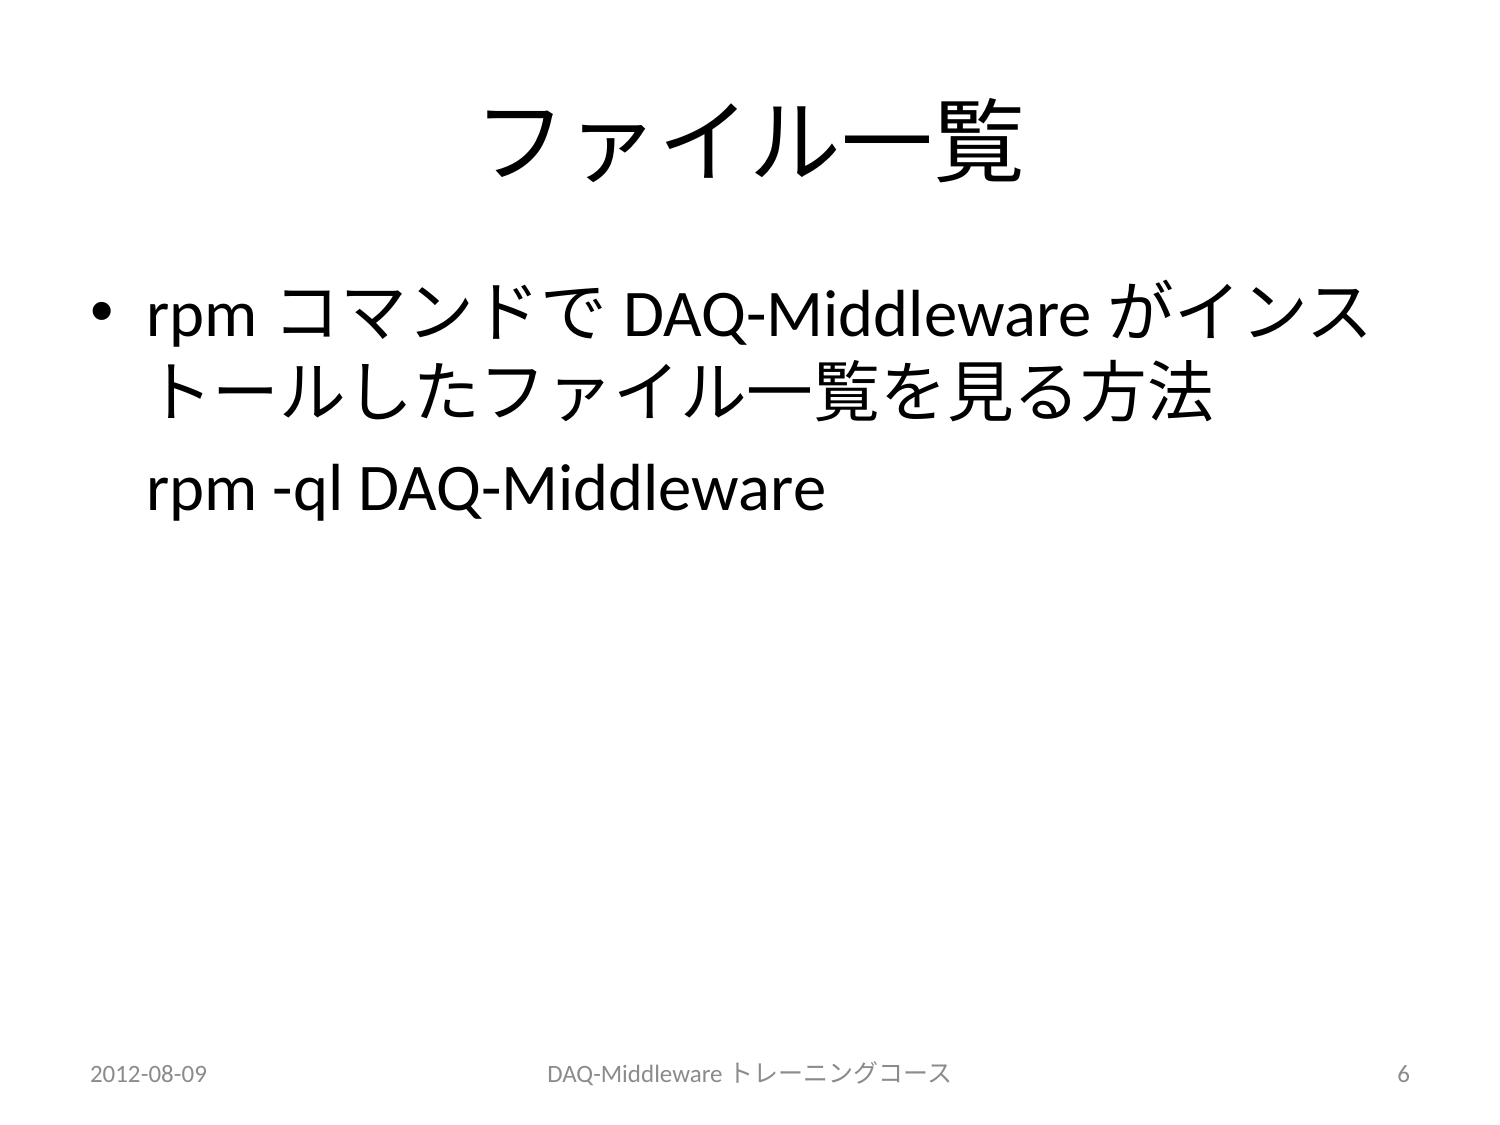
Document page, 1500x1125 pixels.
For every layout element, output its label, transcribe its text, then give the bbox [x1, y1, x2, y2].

footer DAQ-Middlewareトレーニングコース [512, 1042, 988, 1103]
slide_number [75, 1042, 425, 1103]
title ファイル一覧 [75, 45, 1425, 233]
slide_number 6 [1074, 1042, 1425, 1103]
list rpmコマンドでDAQ-Middlewareがインストールしたファイル一覧を見る方法 rpm -ql DAQ-Middleware [75, 262, 1425, 1005]
